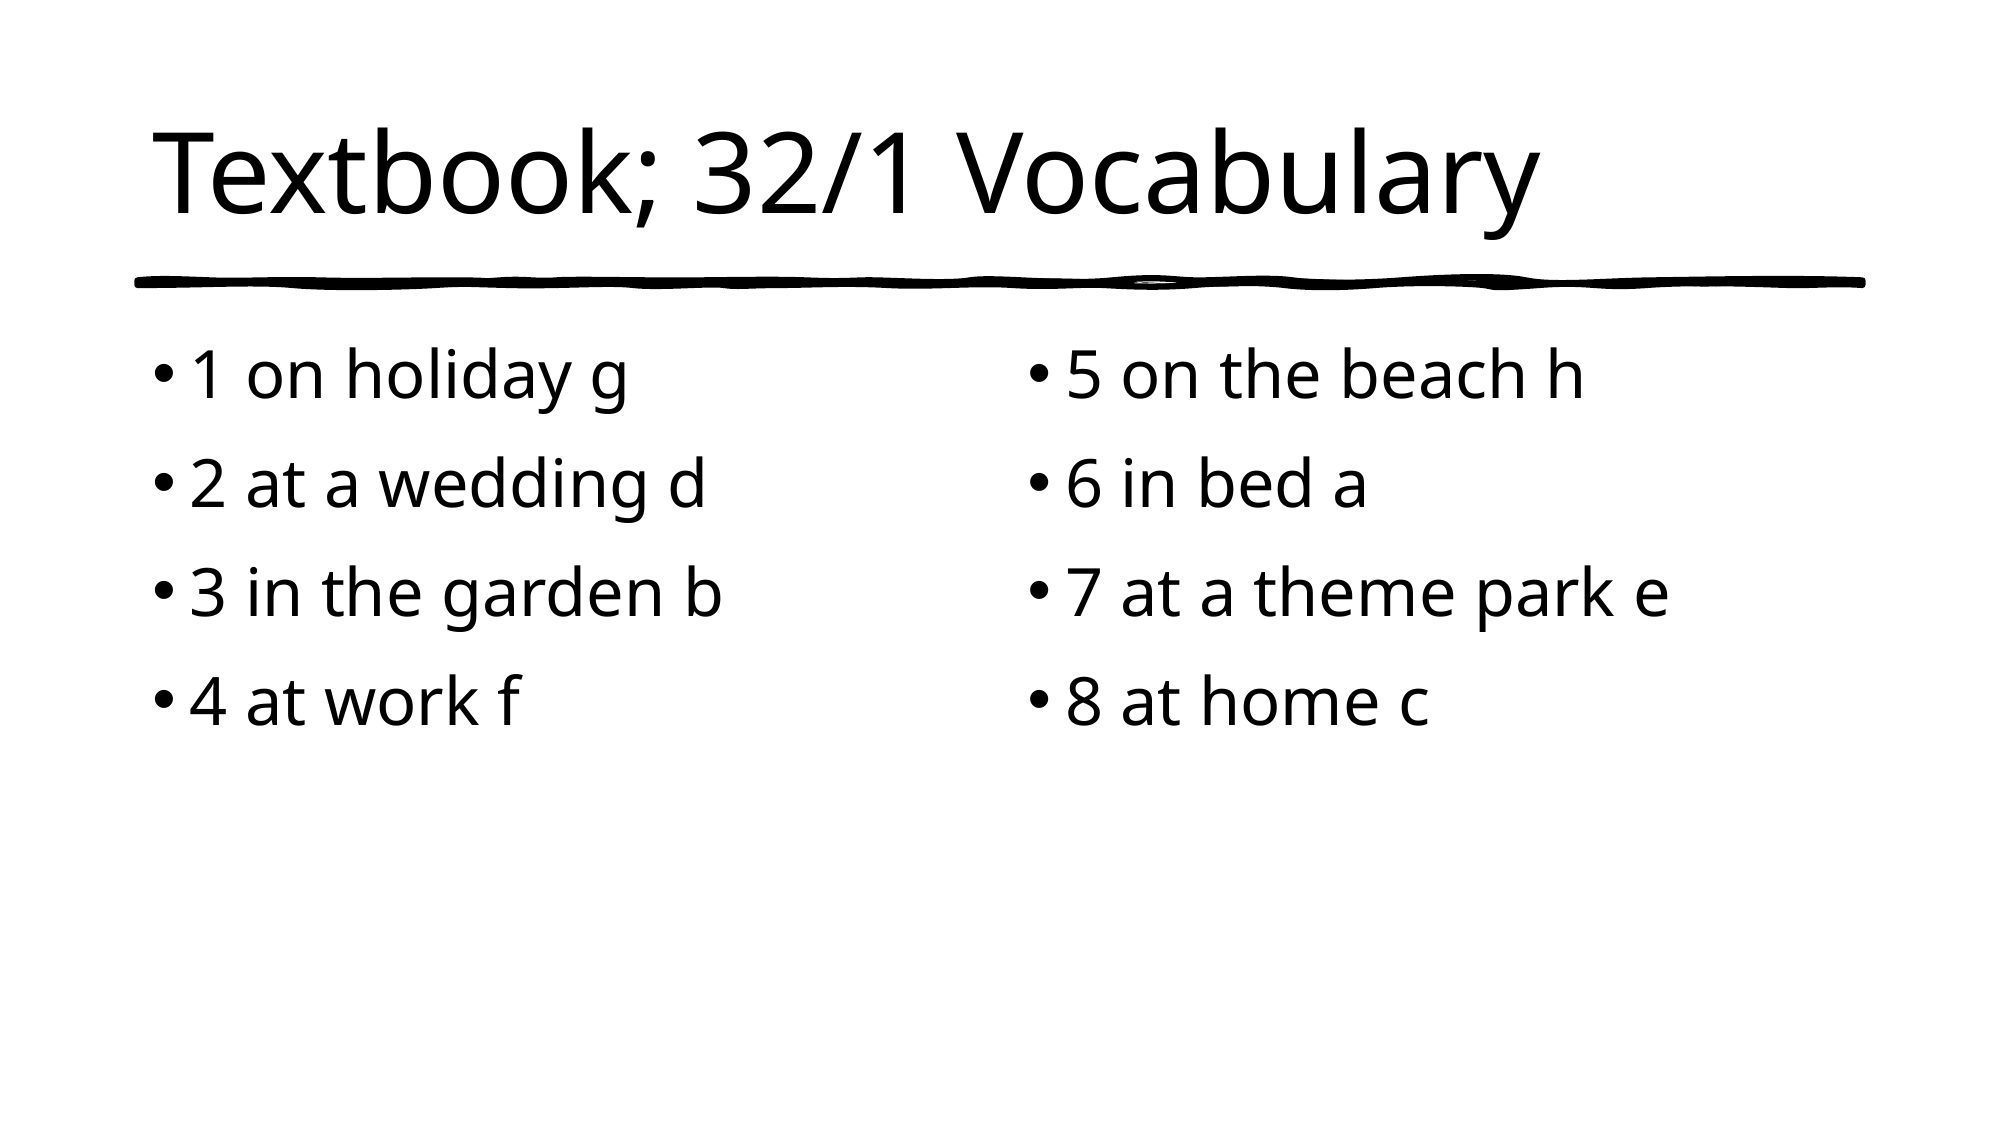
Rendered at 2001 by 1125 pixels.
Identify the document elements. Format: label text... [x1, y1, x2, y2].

title Textbook; 32/1 Vocabulary [137, 59, 1863, 278]
list 1 on holiday g 2 at a wedding d 3 in the garden b 4 at work f [137, 316, 988, 1014]
list 5 on the beach h 6 in bed a 7 at a theme park e 8 at home c [1012, 316, 1863, 1014]
